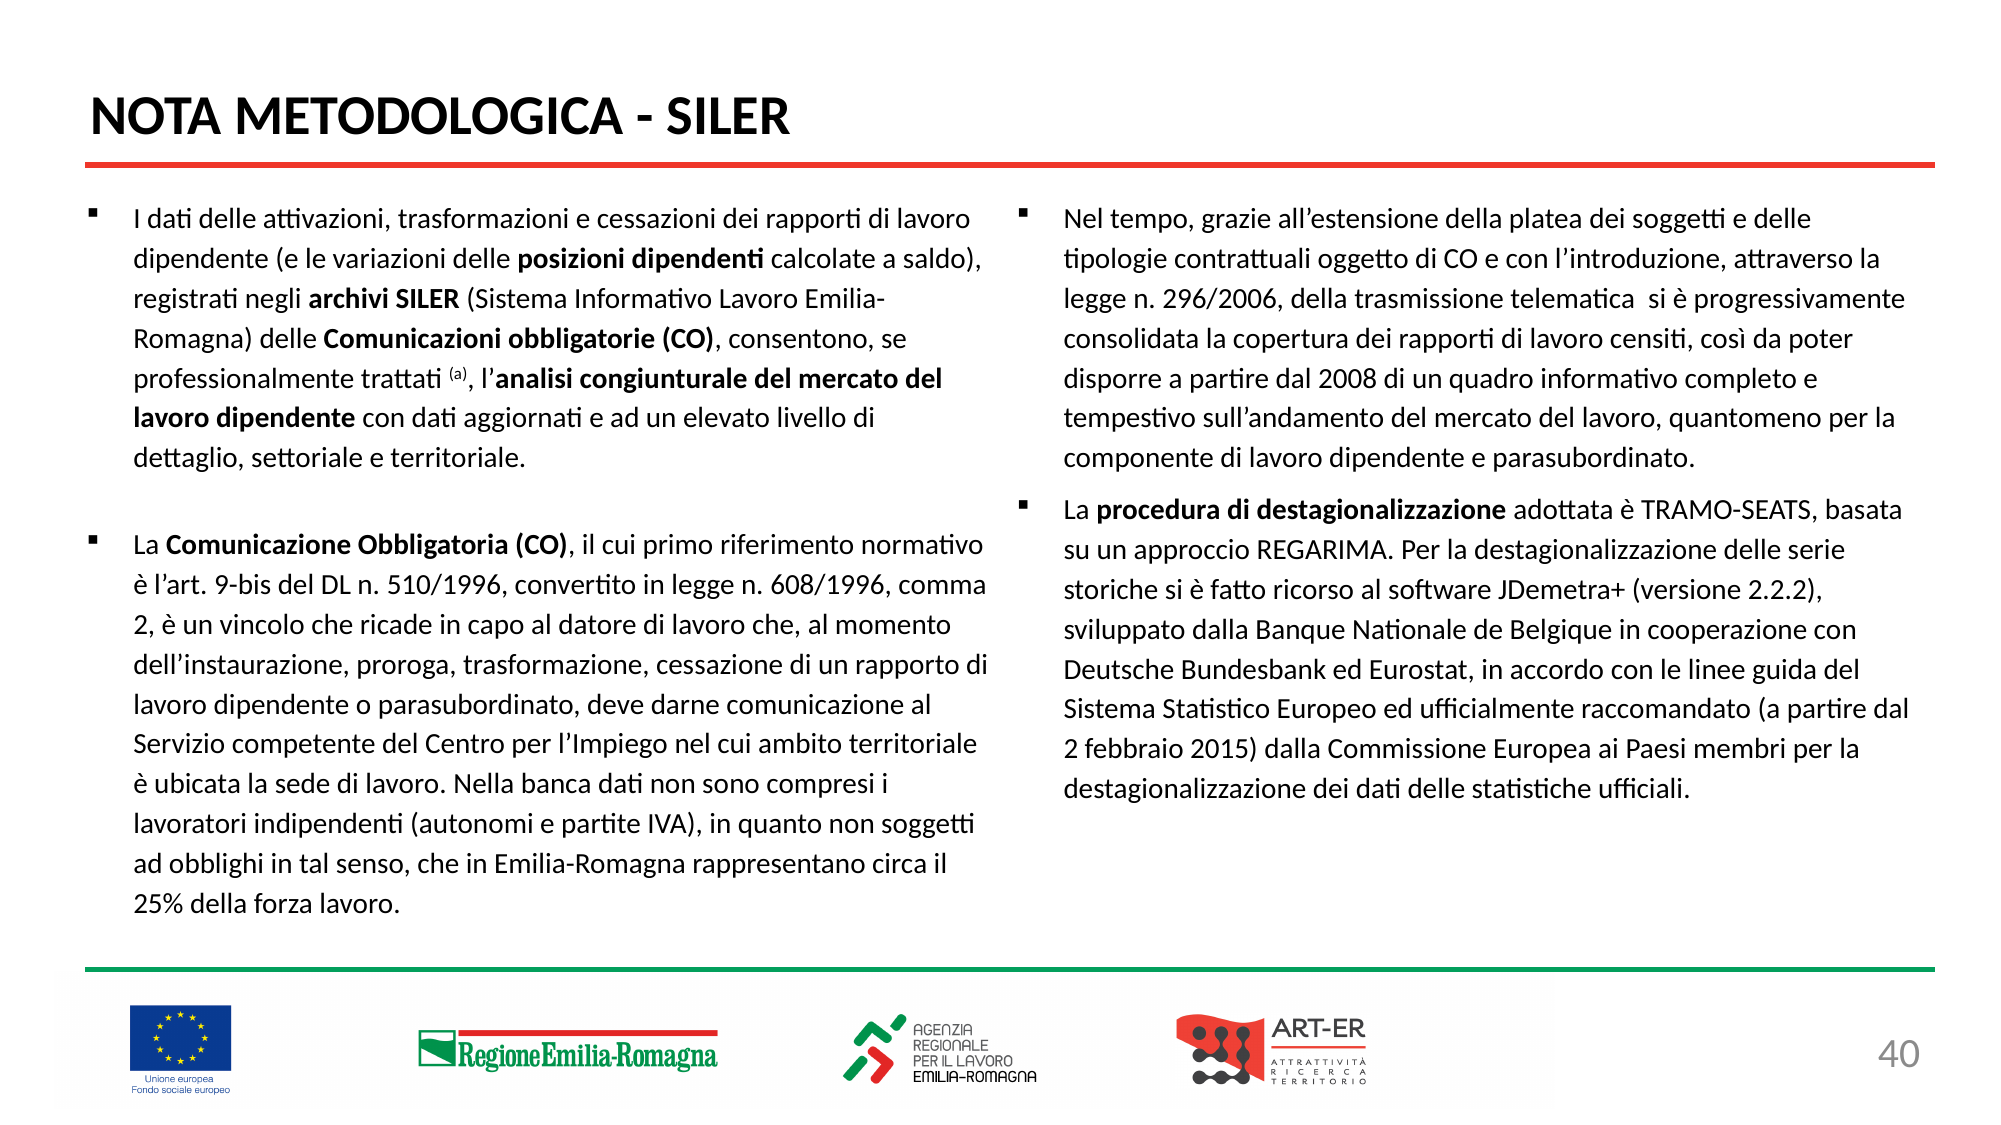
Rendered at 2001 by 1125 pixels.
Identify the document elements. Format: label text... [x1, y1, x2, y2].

picture [54, 971, 1555, 1109]
text_box Nel tempo, grazie all’estensione della platea dei soggetti e delle tipologie contrattuali oggetto di CO e con l’introduzione, attraverso la legge n. 296/2006, della trasmissione telematica si è progressivamente consolidata la copertura dei rapporti di lavoro censiti, così da poter disporre a partire dal 2008 di un quadro informativo completo e tempestivo sull’andamento del mercato del lavoro, quantomeno per la componente di lavoro dipendente e parasubordinato. La procedura di destagionalizzazione adottata è TRAMO-SEATS, basata su un approccio REGARIMA. Per la destagionalizzazione delle serie storiche si è fatto ricorso al software JDemetra+ (versione 2.2.2), sviluppato dalla Banque Nationale de Belgique in cooperazione con Deutsche Bundesbank ed Eurostat, in accordo con le linee guida del Sistema Statistico Europeo ed ufficialmente raccomandato (a partire dal 2 febbraio 2015) dalla Commissione Europea ai Paesi membri per la destagionalizzazione dei dati delle statistiche ufficiali. [1001, 187, 1936, 812]
text_box NOTA METODOLOGICA - SILER [75, 70, 819, 153]
text_box I dati delle attivazioni, trasformazioni e cessazioni dei rapporti di lavoro dipendente (e le variazioni delle posizioni dipendenti calcolate a saldo), registrati negli archivi SILER (Sistema Informativo Lavoro Emilia-Romagna) delle Comunicazioni obbligatorie (CO), consentono, se professionalmente trattati (a), l’analisi congiunturale del mercato del lavoro dipendente con dati aggiornati e ad un elevato livello di dettaglio, settoriale e territoriale. La Comunicazione Obbligatoria (CO), il cui primo riferimento normativo è l’art. 9-bis del DL n. 510/1996, convertito in legge n. 608/1996, comma 2, è un vincolo che ricade in capo al datore di lavoro che, al momento dell’instaurazione, proroga, trasformazione, cessazione di un rapporto di lavoro dipendente o parasubordinato, deve darne comunicazione al Servizio competente del Centro per l’Impiego nel cui ambito territoriale è ubicata la sede di lavoro. Nella banca dati non sono compresi i lavoratori indipendenti (autonomi e partite IVA), in quanto non soggetti ad obblighi in tal senso, che in Emilia-Romagna rappresentano circa il 25% della forza lavoro. [71, 187, 1006, 927]
slide_number 40 [1468, 1020, 1936, 1081]
